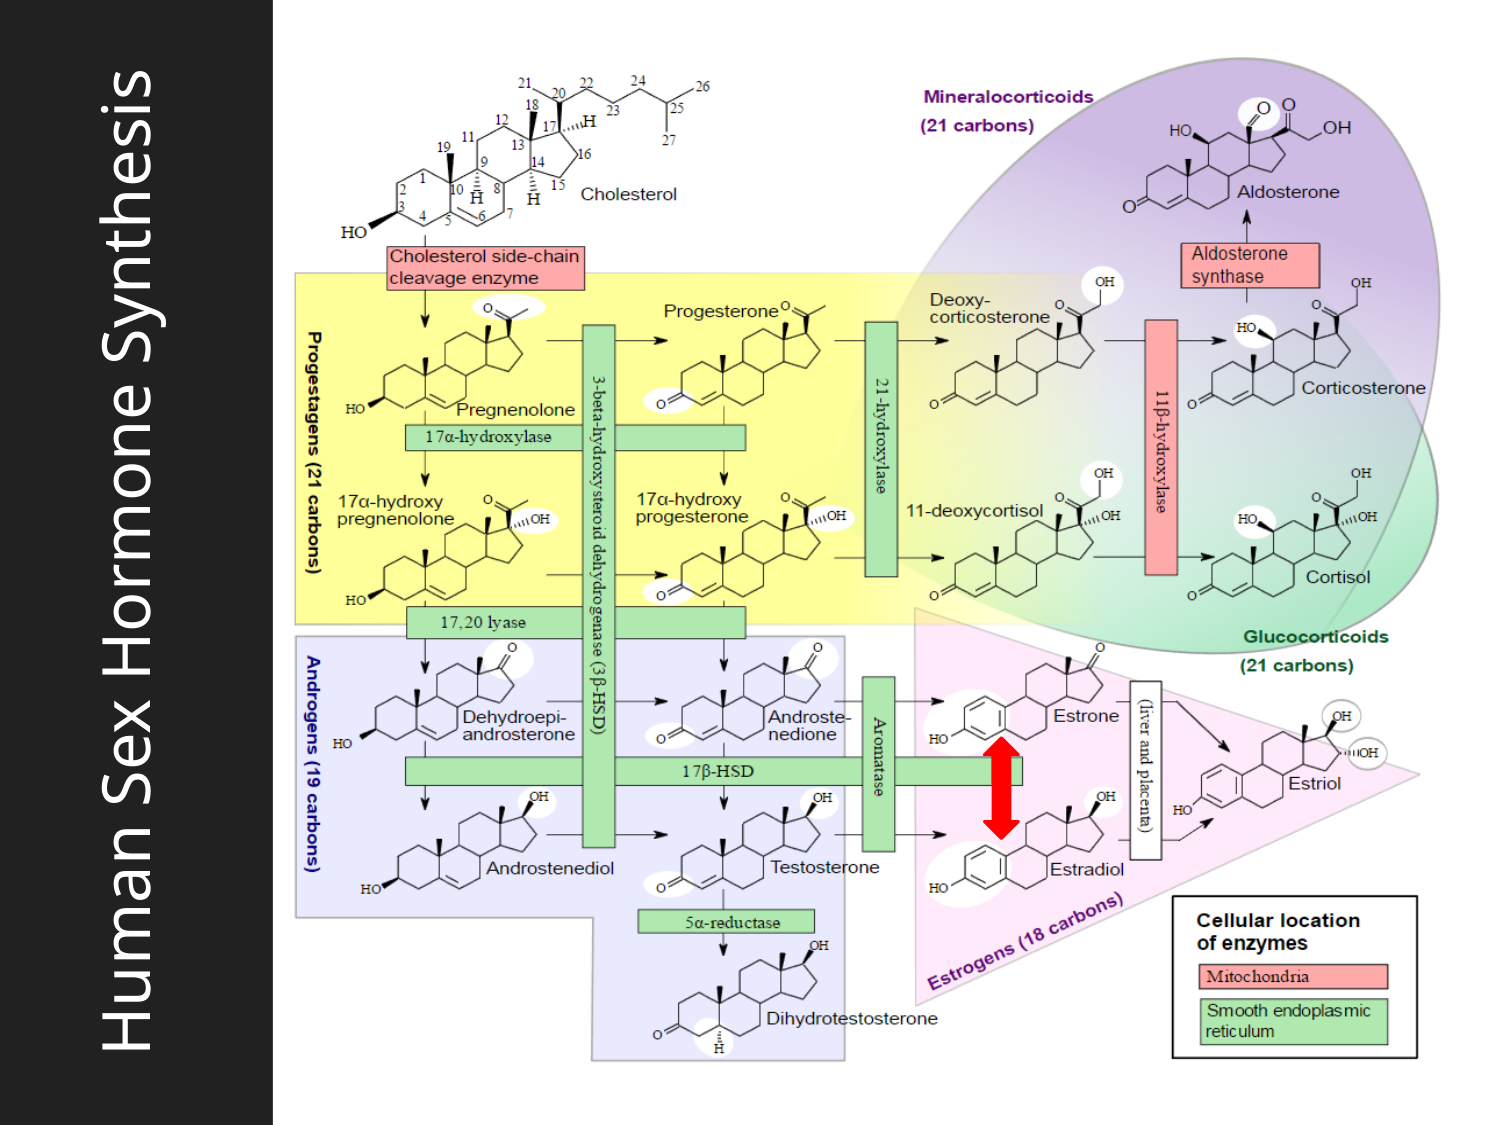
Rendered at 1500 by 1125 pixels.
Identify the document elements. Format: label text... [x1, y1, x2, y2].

text_box Human Sex Hormone Synthesis [75, 0, 273, 1125]
text_box [273, 0, 1500, 1125]
picture [289, 57, 1488, 1076]
